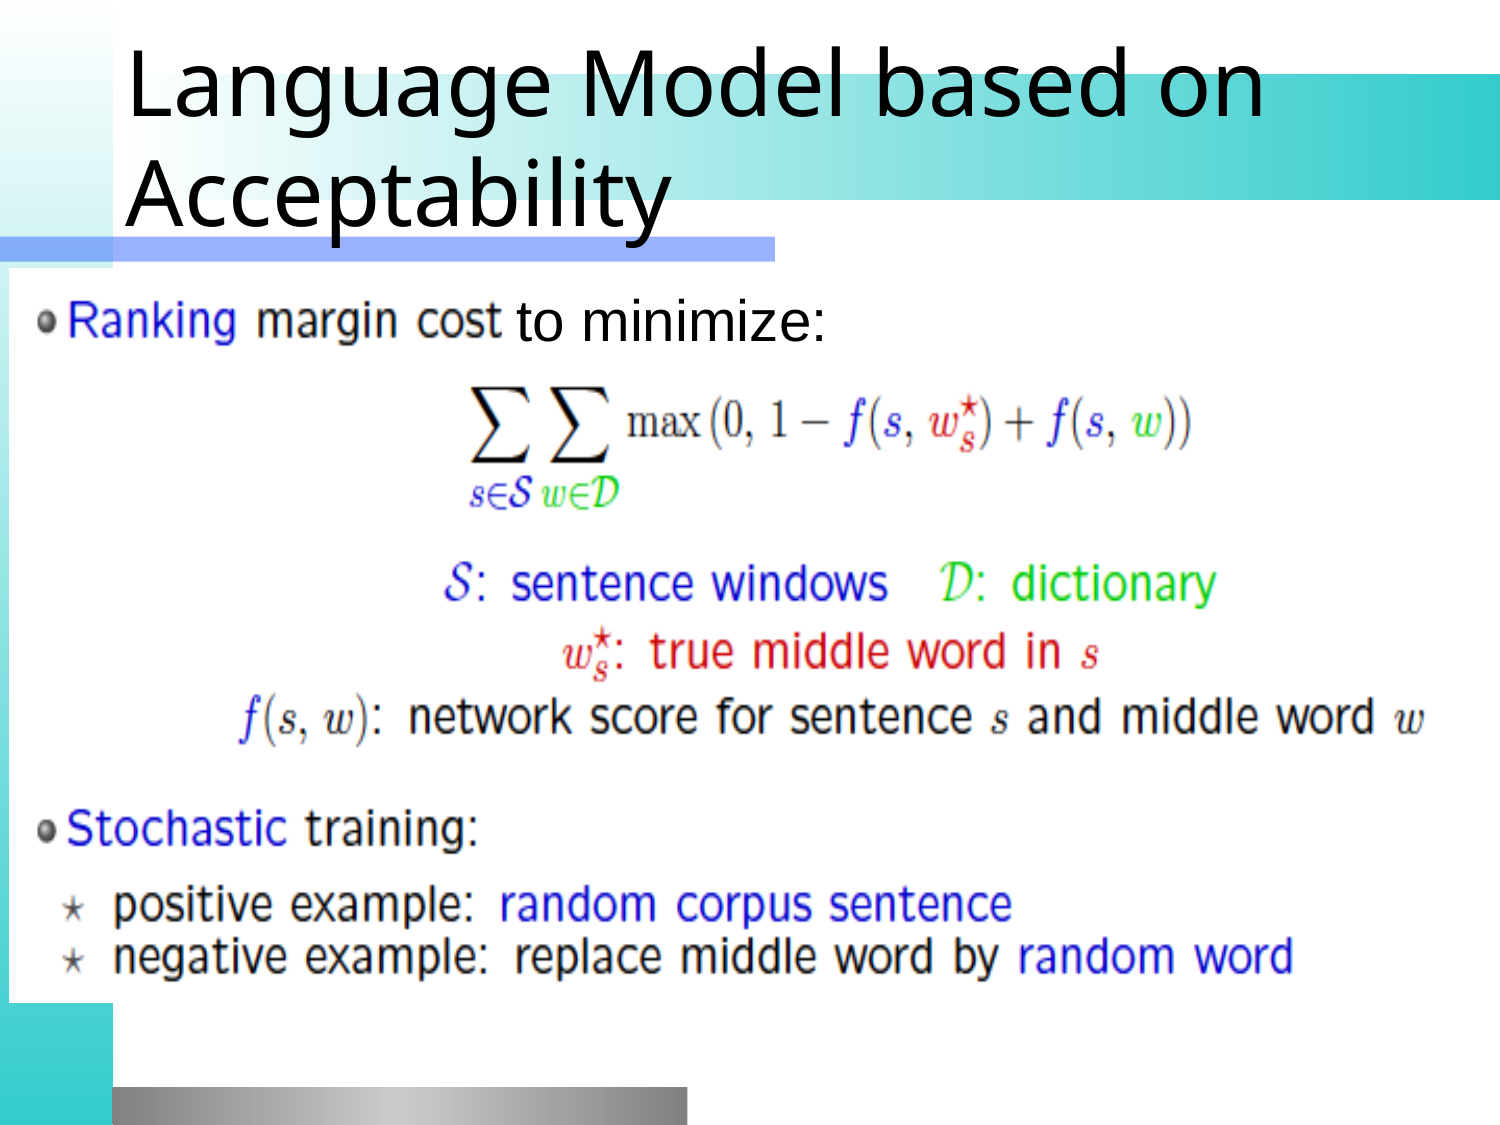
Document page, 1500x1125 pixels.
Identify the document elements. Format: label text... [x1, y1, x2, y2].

title Language Model based on Acceptability [110, 40, 1386, 229]
text_box [627, 236, 648, 247]
text_box [332, 236, 339, 247]
picture [9, 268, 1491, 1004]
